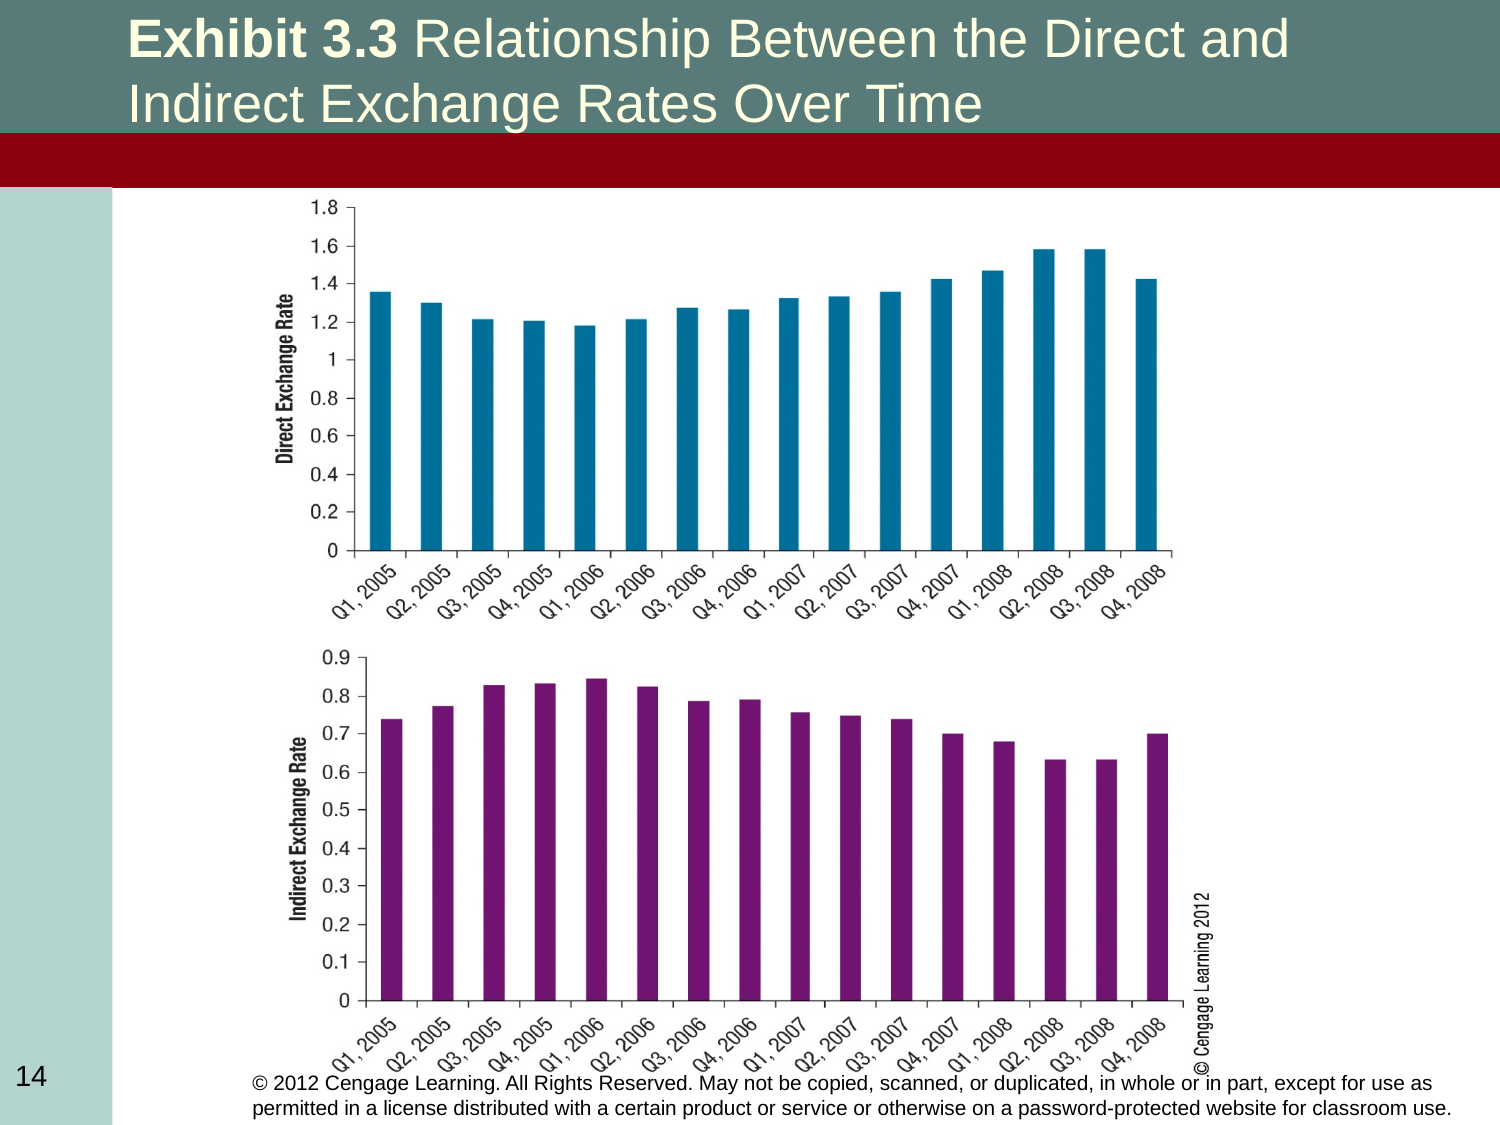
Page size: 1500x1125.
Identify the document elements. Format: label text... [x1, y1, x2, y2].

picture [274, 199, 1213, 1075]
slide_number 14 [0, 1050, 113, 1125]
picture [0, 0, 1500, 1050]
title Exhibit 3.3 Relationship Between the Direct and Indirect Exchange Rates Over Time [112, 0, 1450, 138]
